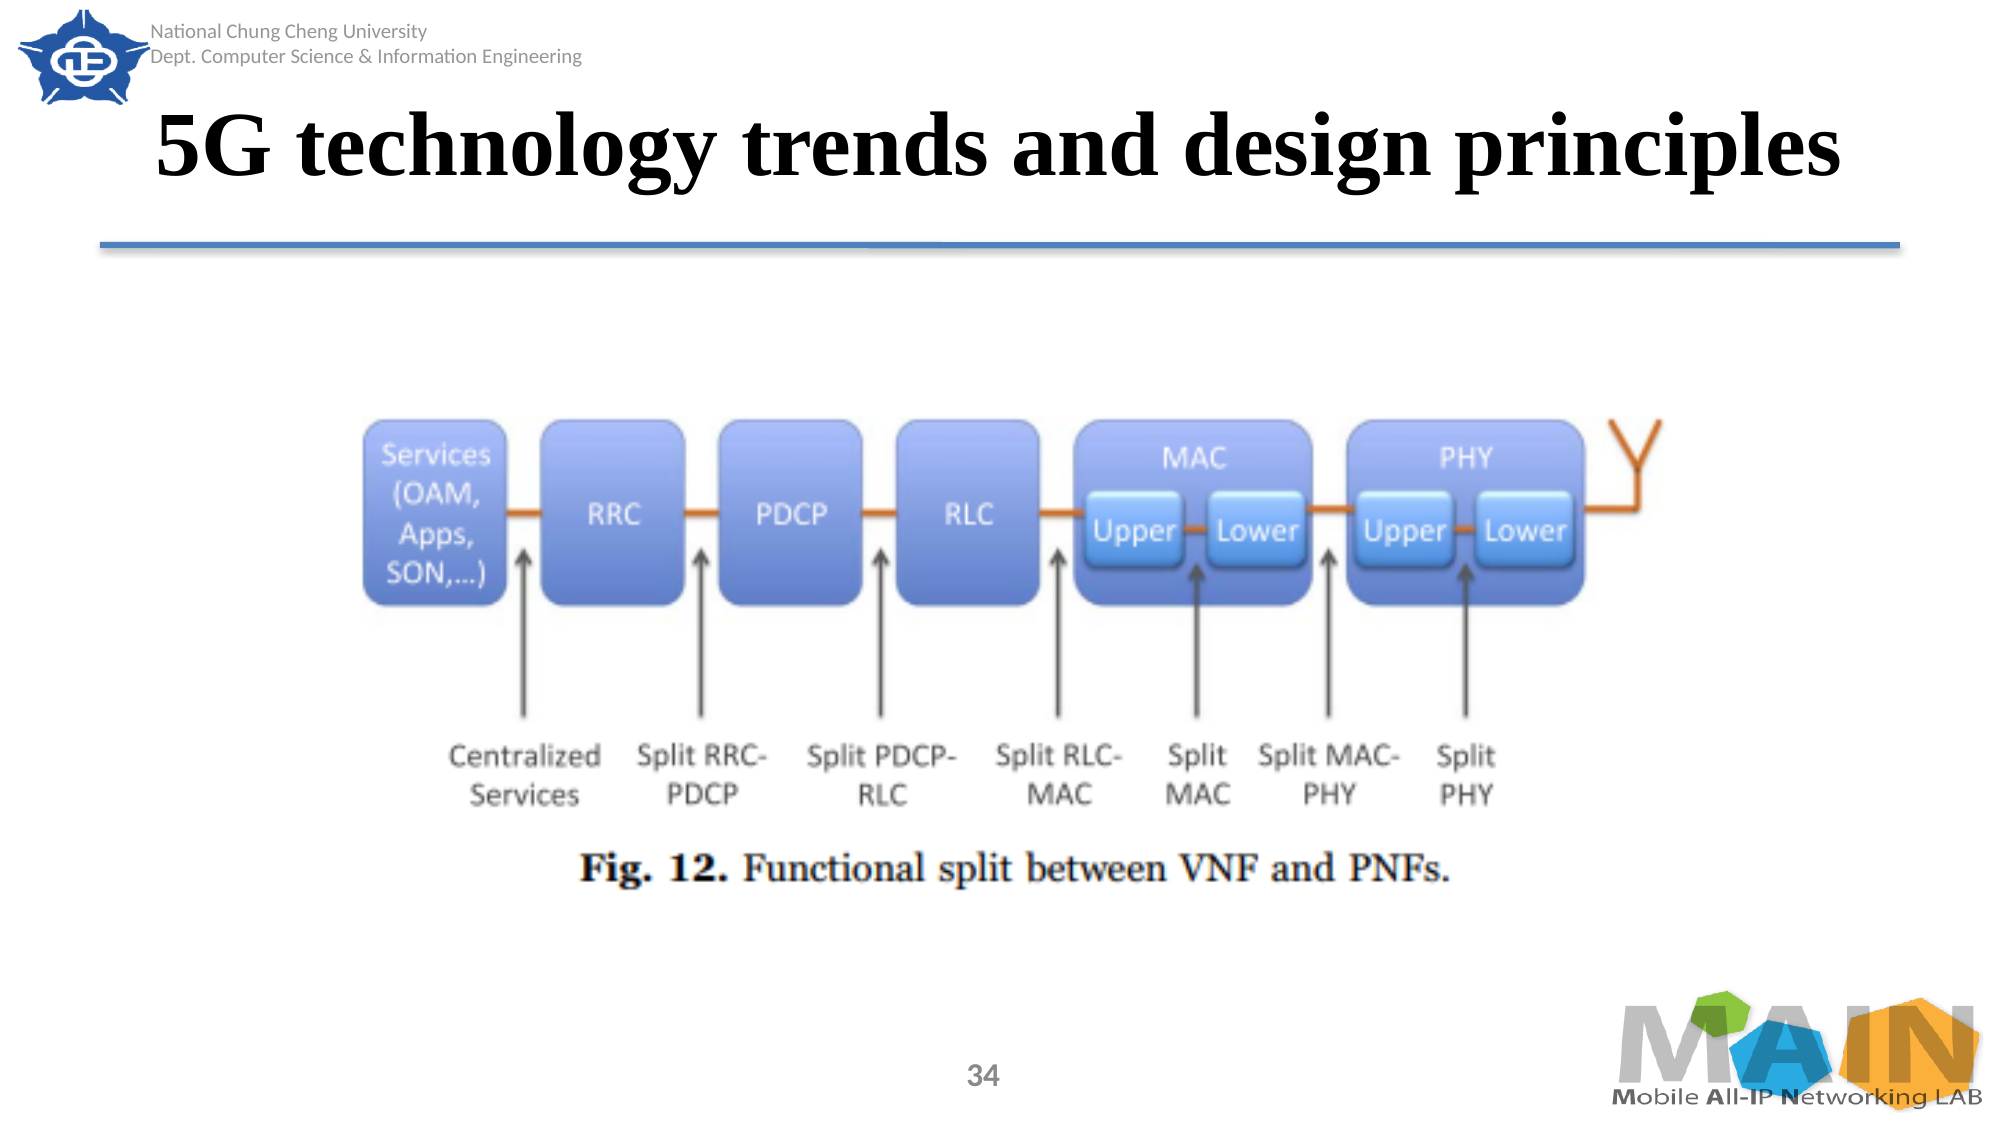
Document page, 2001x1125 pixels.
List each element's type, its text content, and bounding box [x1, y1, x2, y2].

picture [1400, 987, 1984, 1113]
title 5G technology trends and design principles [99, 44, 1901, 233]
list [325, 354, 1676, 918]
slide_number 34 [750, 1042, 1217, 1103]
picture [0, 0, 168, 113]
